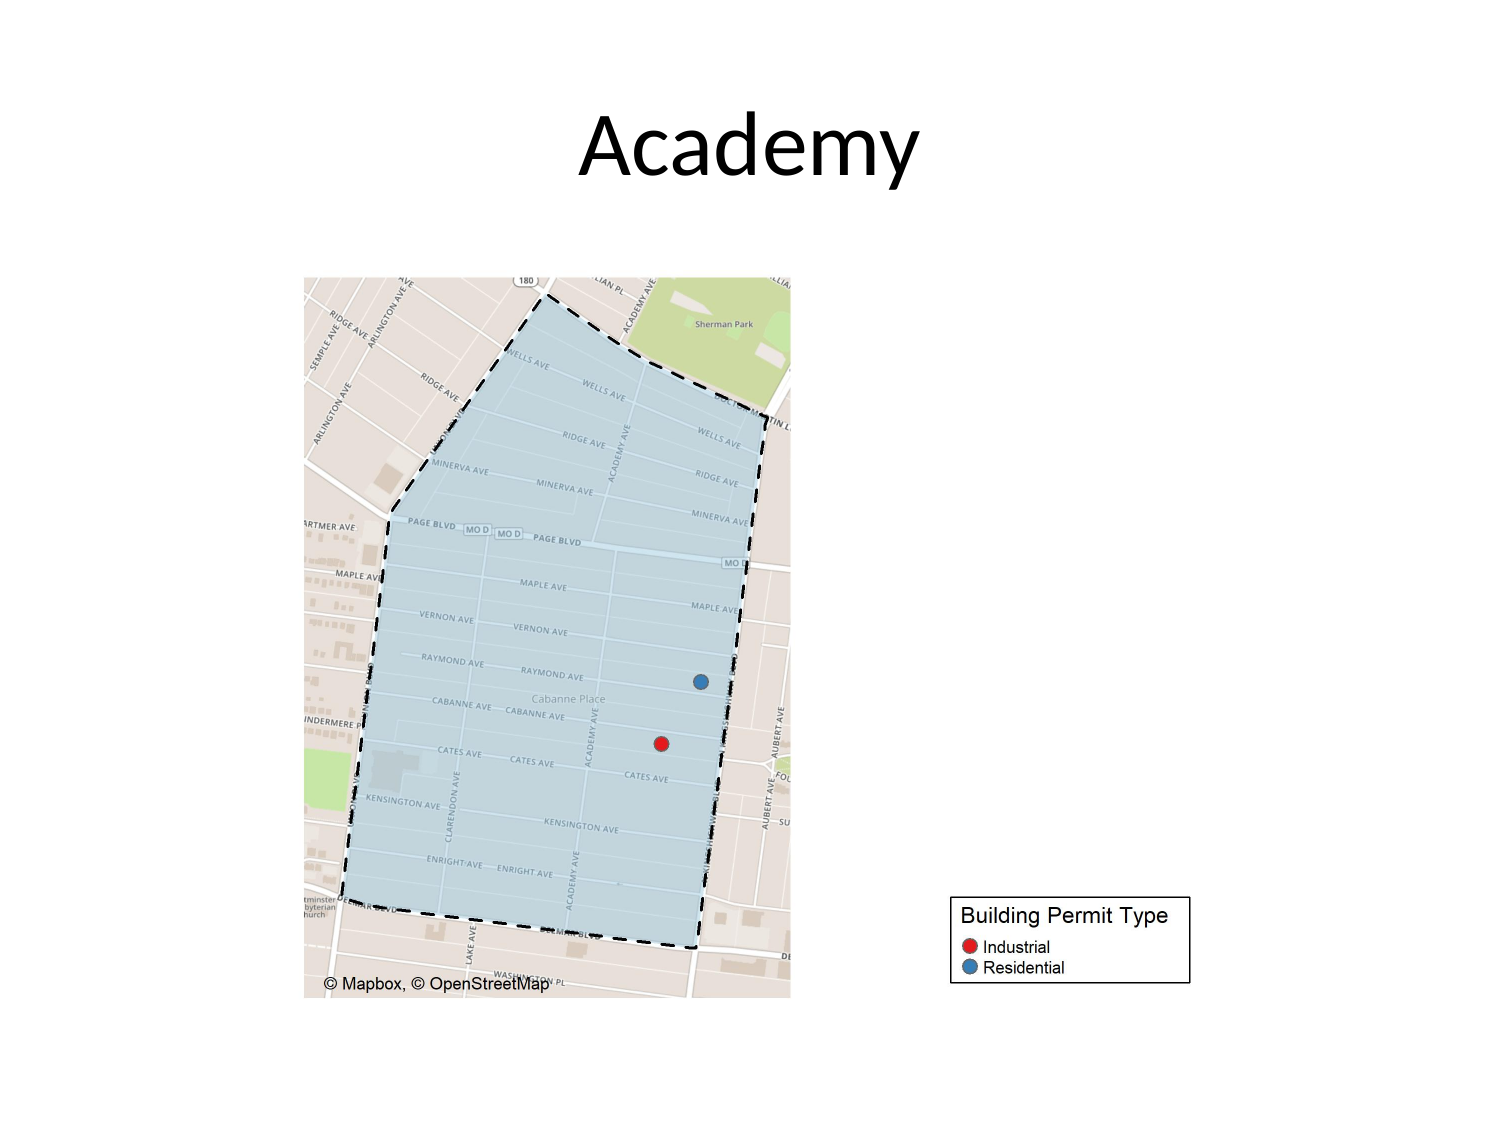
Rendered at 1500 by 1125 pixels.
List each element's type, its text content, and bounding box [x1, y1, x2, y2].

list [74, 262, 1426, 1013]
title Academy [75, 45, 1425, 233]
